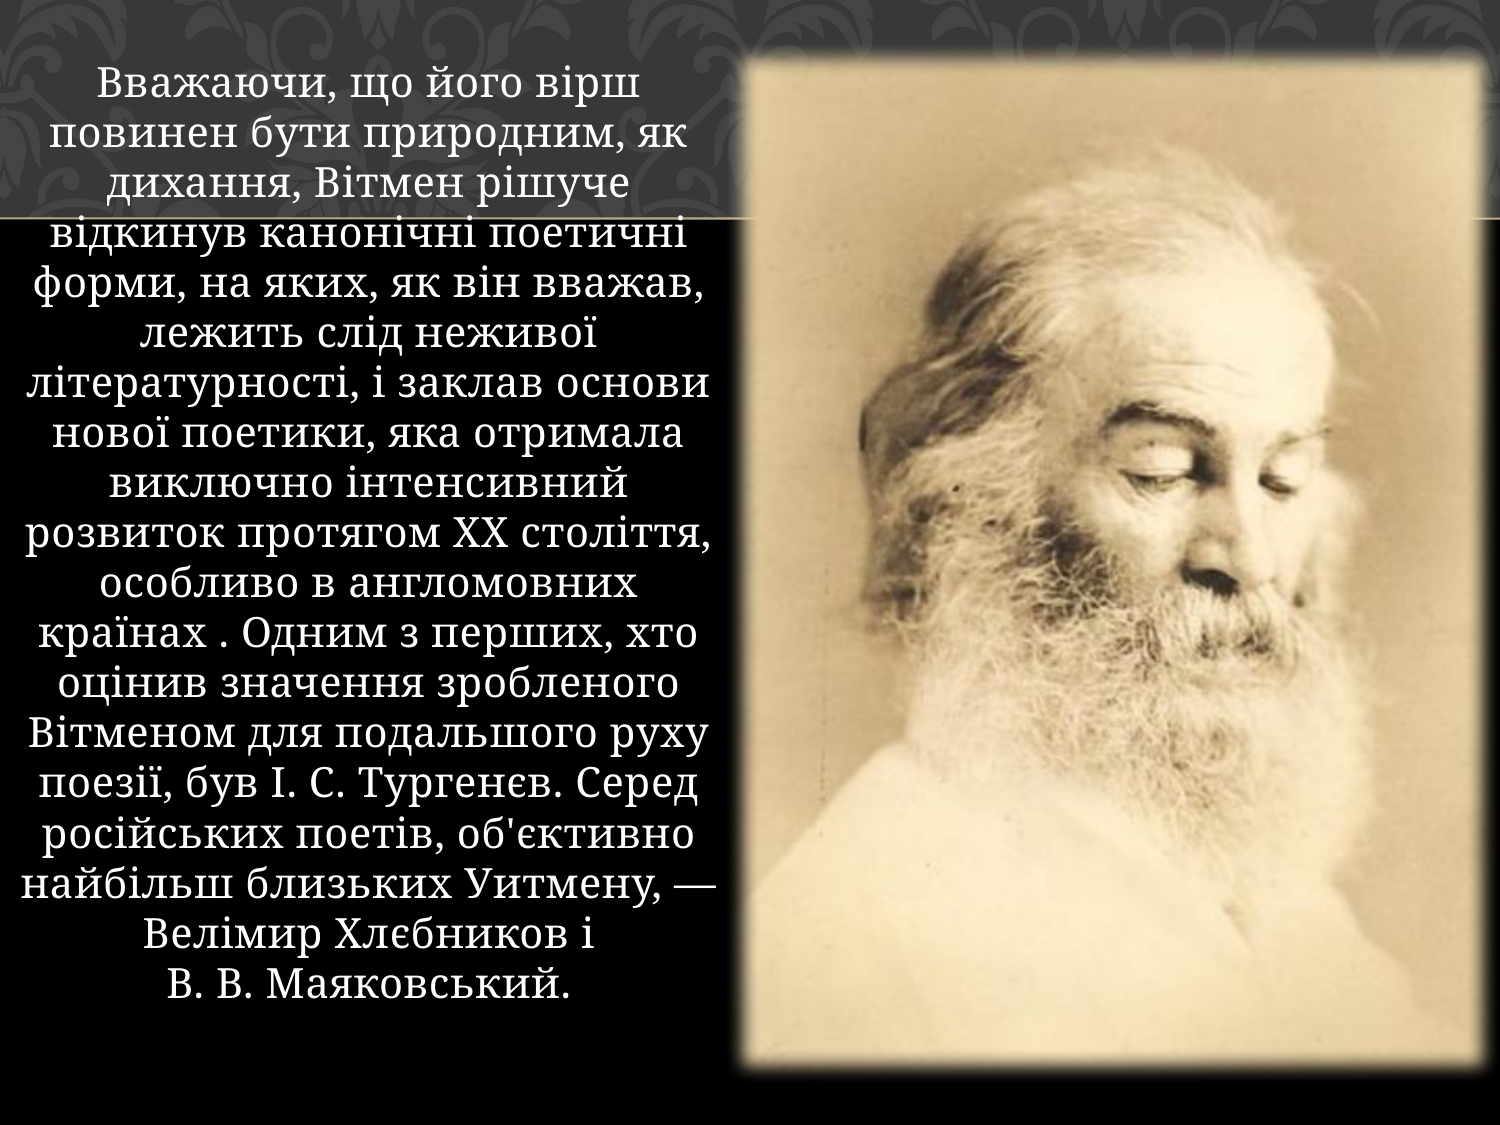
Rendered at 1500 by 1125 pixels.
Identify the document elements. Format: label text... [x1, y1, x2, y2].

picture [724, 41, 1500, 1084]
list Вважаючи, що його вірш повинен бути природним, як дихання, Вітмен рішуче відкинув канонічні поетичні форми, на яких, як він вважав, лежить слід неживої літературності, і заклав основи нової поетики, яка отримала виключно інтенсивний розвиток протягом XX століття, особливо в англомовних країнах . Одним з перших, хто оцінив значення зробленого Вітменом для подальшого руху поезії, був І. С. Тургенєв. Серед російських поетів, об'єктивно найбільш близьких Уитмену, — Велімир Хлєбников і В. В. Маяковський. [0, 0, 739, 1125]
